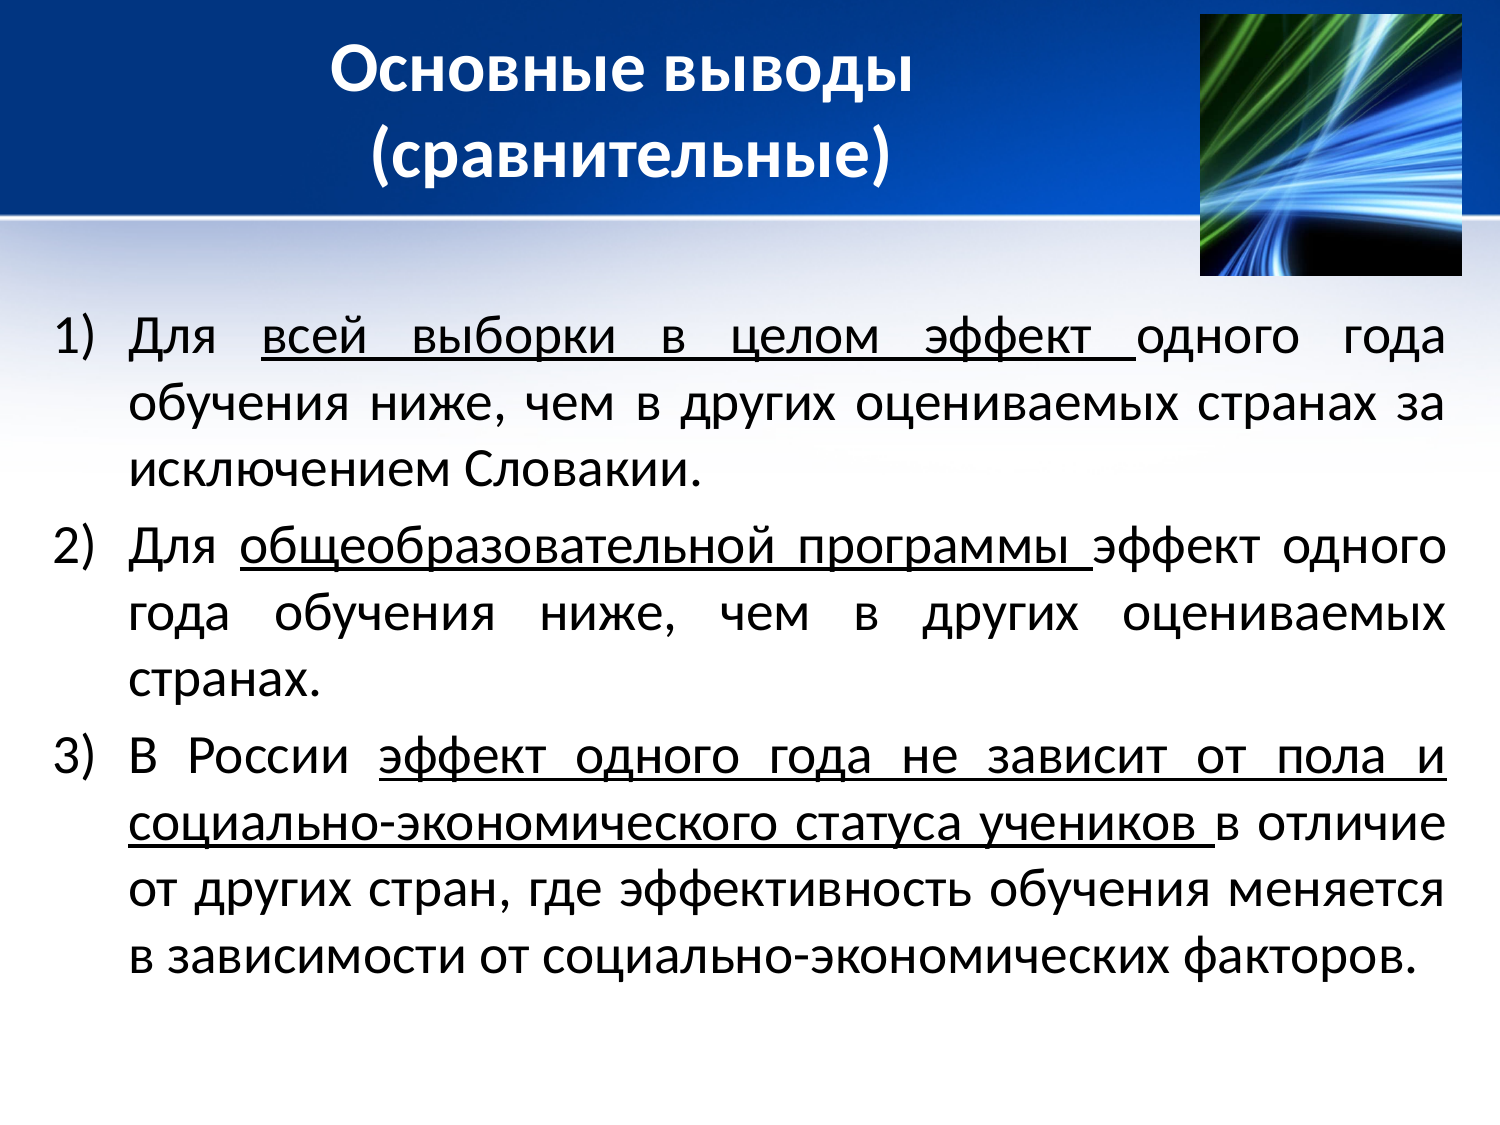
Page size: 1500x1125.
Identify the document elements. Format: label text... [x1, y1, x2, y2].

list Для всей выборки в целом эффект одного года обучения ниже, чем в других оцениваемых странах за исключением Словакии. Для общеобразовательной программы эффект одного года обучения ниже, чем в других оцениваемых странах. В России эффект одного года не зависит от пола и социально-экономического статуса учеников в отличие от других стран, где эффективность обучения меняется в зависимости от социально-экономических факторов. [37, 290, 1463, 1031]
title Основные выводы (сравнительные) [37, 12, 1225, 200]
picture [0, 0, 1500, 1125]
